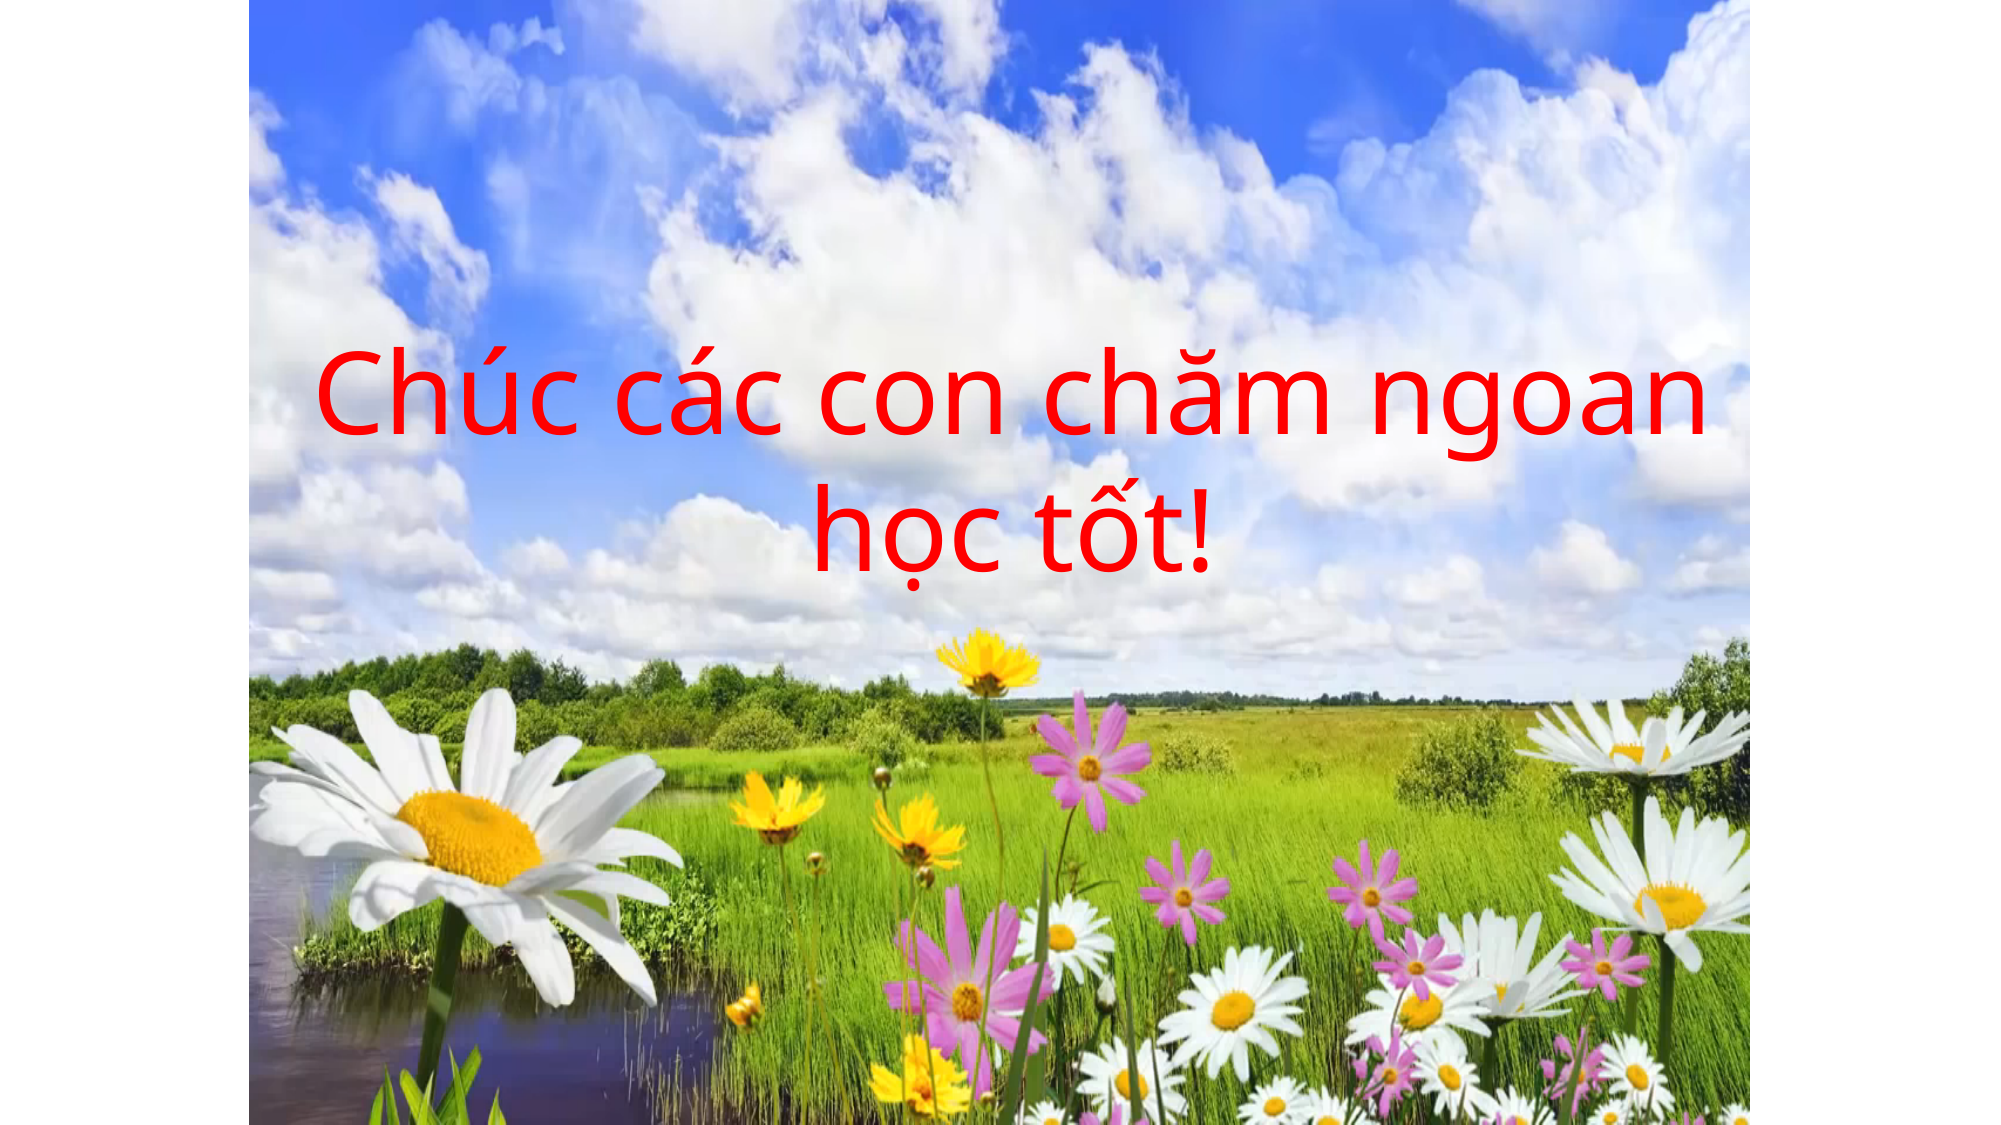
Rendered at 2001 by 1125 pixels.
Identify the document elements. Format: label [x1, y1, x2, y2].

picture [249, 0, 1750, 1125]
